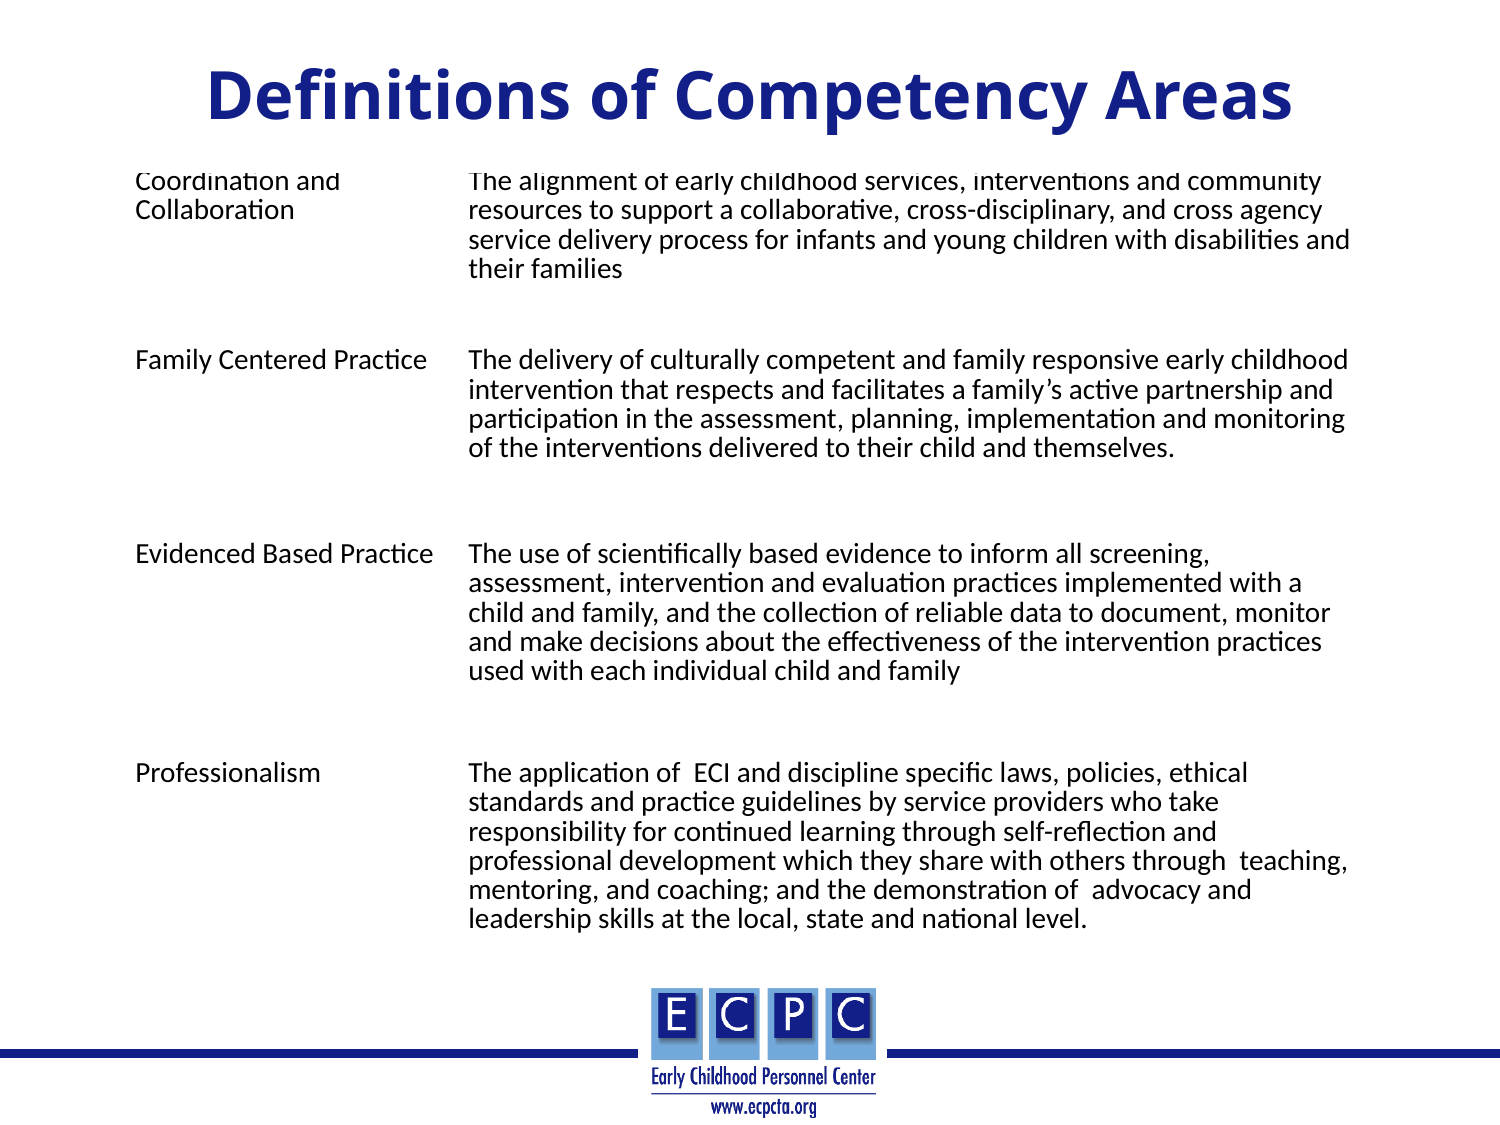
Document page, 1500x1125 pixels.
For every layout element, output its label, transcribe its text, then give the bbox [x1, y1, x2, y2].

title Definitions of Competency Areas [103, 26, 1397, 169]
text_box [102, 167, 1375, 977]
picture [651, 988, 876, 1118]
